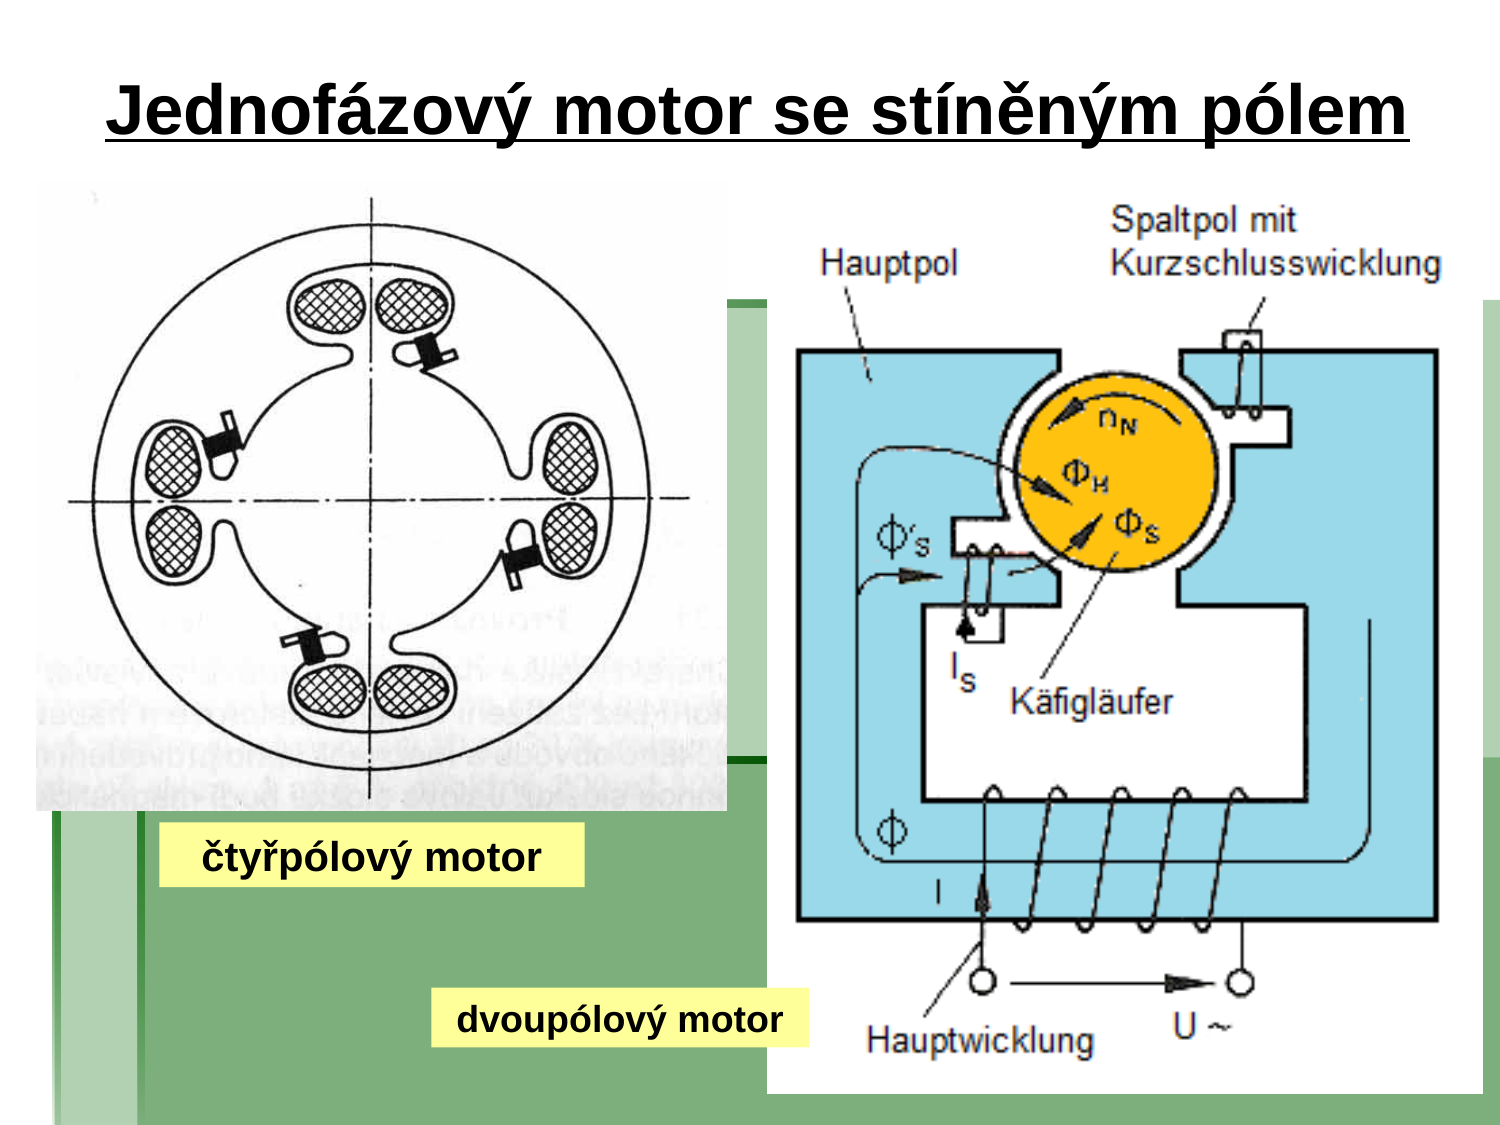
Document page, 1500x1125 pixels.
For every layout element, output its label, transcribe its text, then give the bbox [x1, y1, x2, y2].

text_box čtyřpólový motor [159, 822, 585, 888]
title Jednofázový motor se stíněným pólem [64, 40, 1451, 173]
text_box dvoupólový motor [431, 987, 767, 1048]
picture [767, 184, 1483, 1094]
picture [36, 181, 727, 811]
